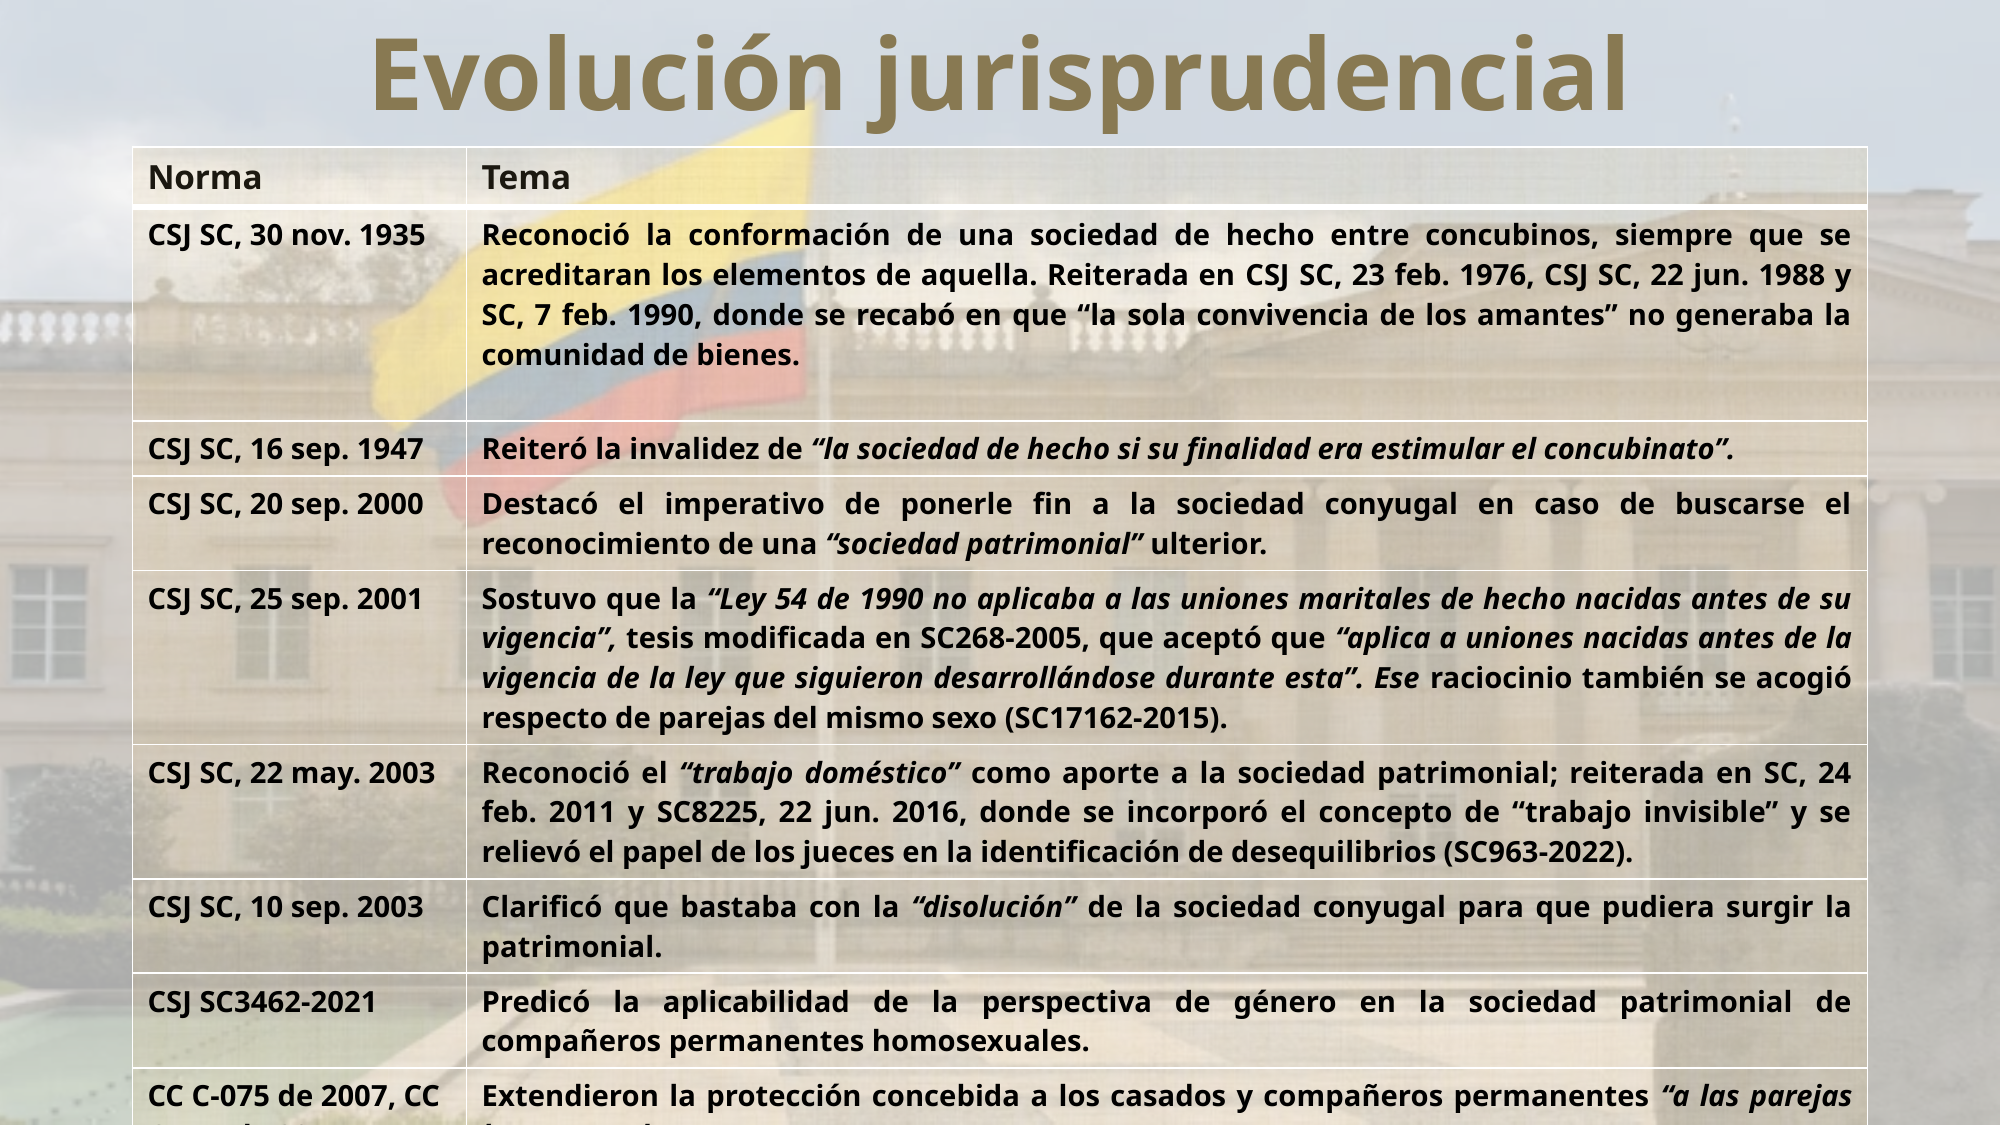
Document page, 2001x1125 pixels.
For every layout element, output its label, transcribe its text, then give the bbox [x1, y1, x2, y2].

table_cell CSJ SC, 10 sep. 2003 [133, 880, 466, 972]
table_cell Extendieron la protección concebida a los casados y compañeros permanentes “a las parejas homosexuales”. [467, 1069, 1867, 1125]
table_cell CC C-075 de 2007, CC C-577 de 2011 CC SU 214 de 2016 [133, 1069, 466, 1125]
table_cell Reiteró la invalidez de “la sociedad de hecho si su finalidad era estimular el concubinato”. [467, 422, 1867, 475]
table_cell Reconoció el “trabajo doméstico” como aporte a la sociedad patrimonial; reiterada en SC, 24 feb. 2011 y SC8225, 22 jun. 2016, donde se incorporó el concepto de “trabajo invisible” y se relievó el papel de los jueces en la identificación de desequilibrios (SC963-2022). [467, 745, 1867, 878]
table_cell CSJ SC, 30 nov. 1935 [133, 210, 466, 420]
table_cell Reconoció la conformación de una sociedad de hecho entre concubinos, siempre que se acreditaran los elementos de aquella. Reiterada en CSJ SC, 23 feb. 1976, CSJ SC, 22 jun. 1988 y SC, 7 feb. 1990, donde se recabó en que “la sola convivencia de los amantes” no generaba la comunidad de bienes. [467, 210, 1867, 420]
table_header Tema [467, 148, 1867, 204]
table_cell CSJ SC, 20 sep. 2000 [133, 477, 466, 570]
table_cell Predicó la aplicabilidad de la perspectiva de género en la sociedad patrimonial de compañeros permanentes homosexuales. [467, 974, 1867, 1067]
table_cell CSJ SC, 16 sep. 1947 [133, 422, 466, 475]
table_cell CSJ SC, 22 may. 2003 [133, 745, 466, 878]
title Evolución jurisprudencial [174, 10, 1825, 146]
table_cell Sostuvo que la “Ley 54 de 1990 no aplicaba a las uniones maritales de hecho nacidas antes de su vigencia”, tesis modificada en SC268-2005, que aceptó que “aplica a uniones nacidas antes de la vigencia de la ley que siguieron desarrollándose durante esta”. Ese raciocinio también se acogió respecto de parejas del mismo sexo (SC17162-2015). [467, 571, 1867, 744]
table_header Norma [133, 148, 466, 204]
table_cell Destacó el imperativo de ponerle fin a la sociedad conyugal en caso de buscarse el reconocimiento de una “sociedad patrimonial” ulterior. [467, 477, 1867, 570]
table_cell CSJ SC3462-2021 [133, 974, 466, 1067]
table_cell Clarificó que bastaba con la “disolución” de la sociedad conyugal para que pudiera surgir la patrimonial. [467, 880, 1867, 972]
table_cell CSJ SC, 25 sep. 2001 [133, 571, 466, 744]
